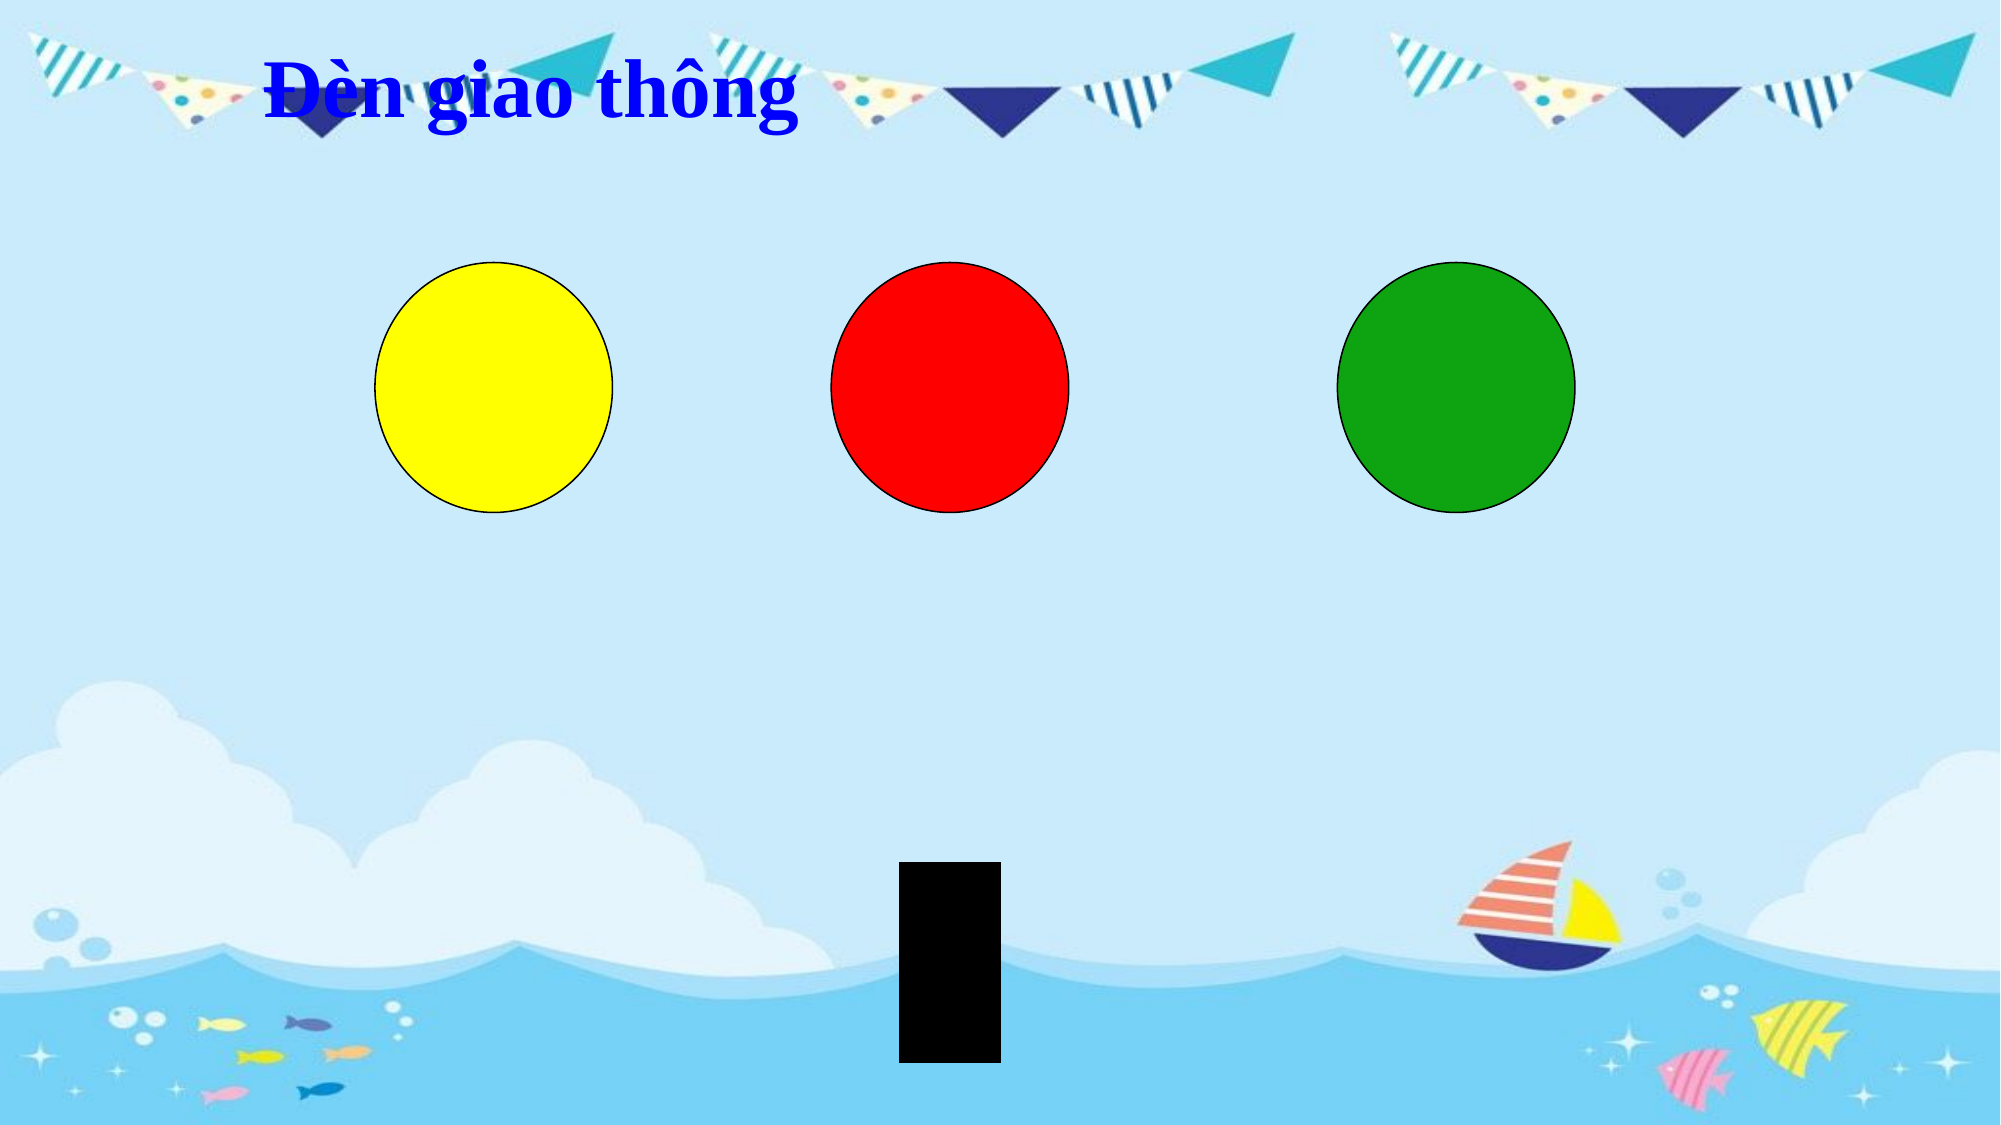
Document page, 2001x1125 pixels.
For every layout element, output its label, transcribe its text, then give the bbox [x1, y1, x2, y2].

text_box [374, 262, 613, 513]
text_box Đèn giao thông [187, 26, 875, 142]
picture [0, 0, 2001, 1125]
text_box [831, 262, 1069, 513]
text_box [900, 862, 1000, 1063]
text_box [1337, 262, 1575, 513]
